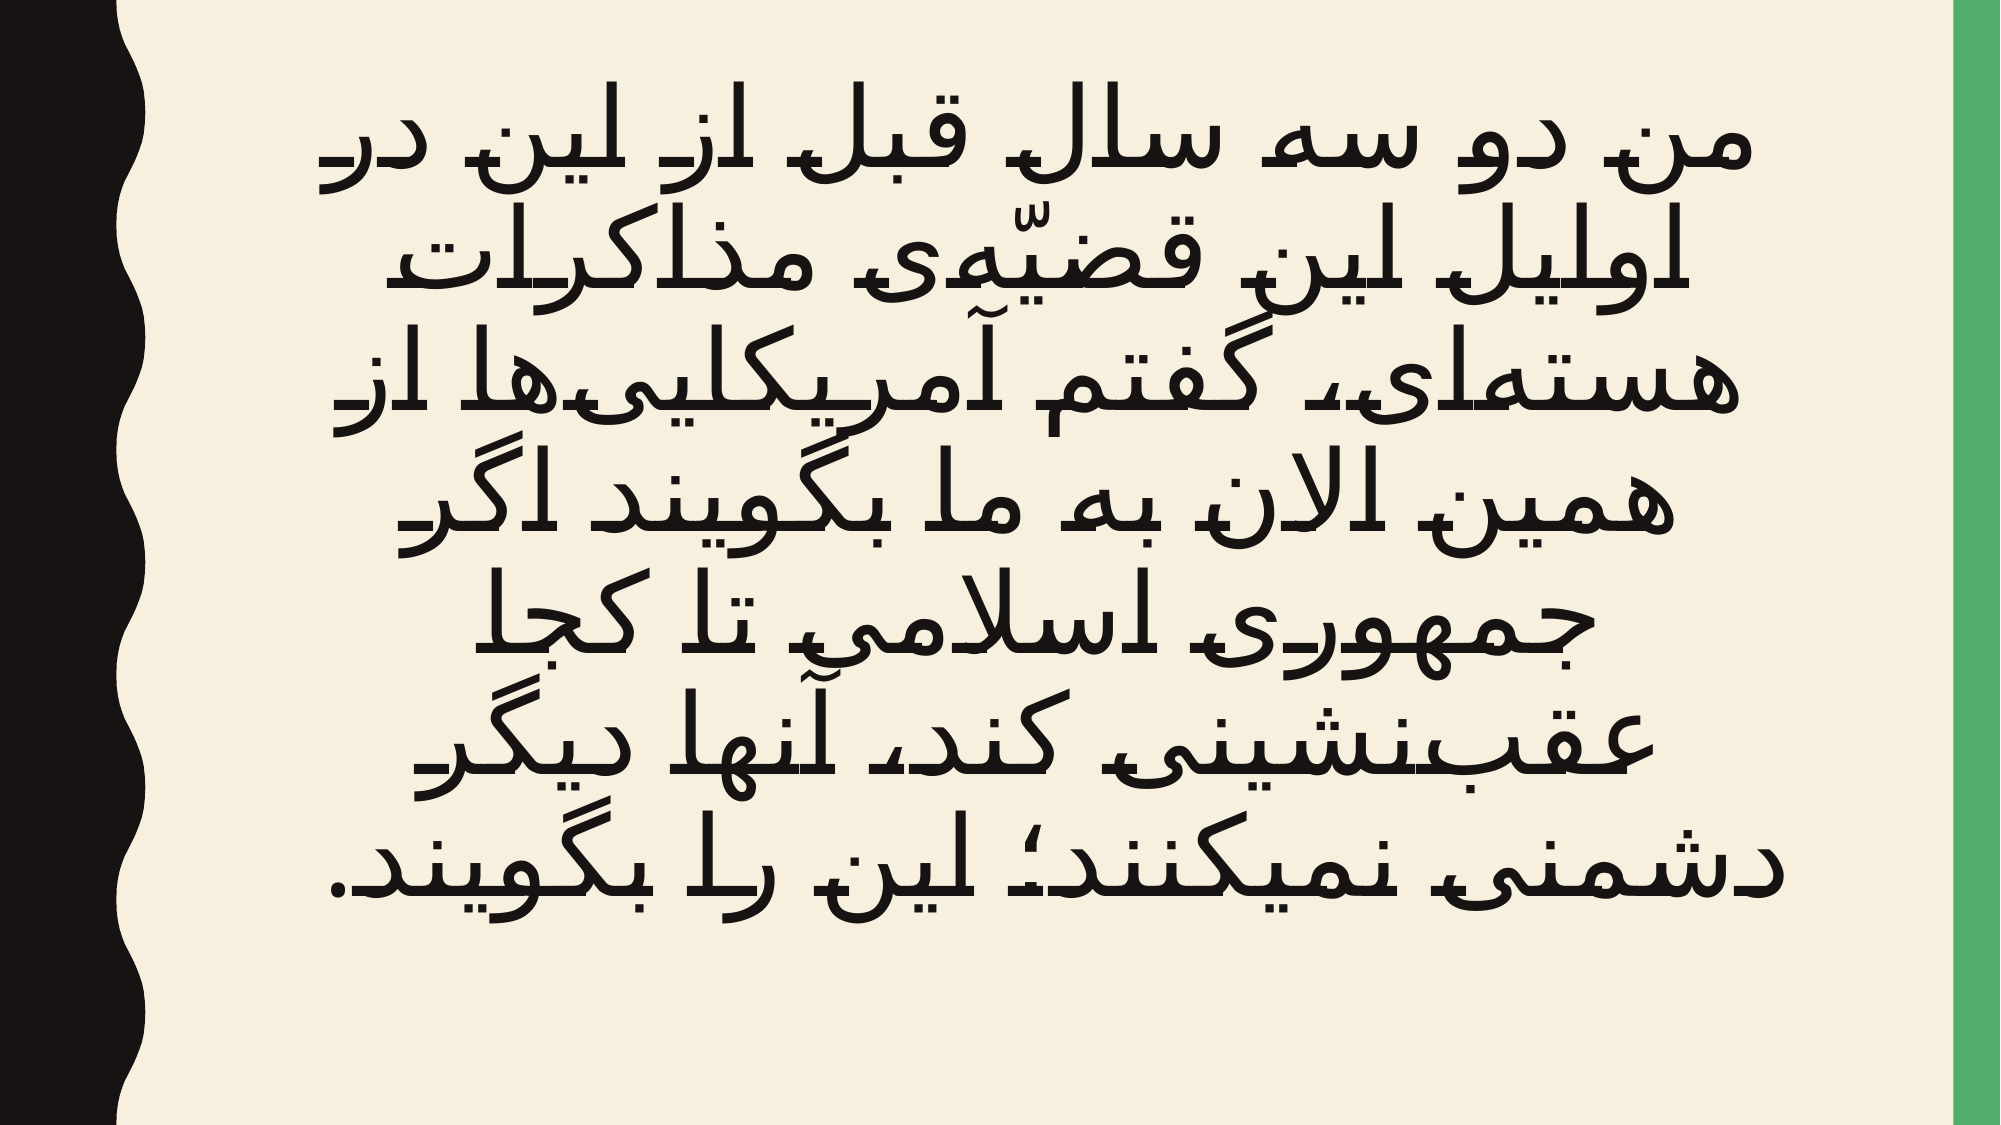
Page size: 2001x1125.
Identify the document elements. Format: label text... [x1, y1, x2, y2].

title من دو سه سال قبل از این در اوایل این قضیّه‌ی مذاکرات هسته‌ای، گفتم آمریکایی‌ها از همین الان به ما بگویند اگر جمهوری اسلامی تا کجا عقب‌نشینی کند، آنها دیگر دشمنی نمیکنند؛ این را بگویند. [205, 62, 1875, 308]
